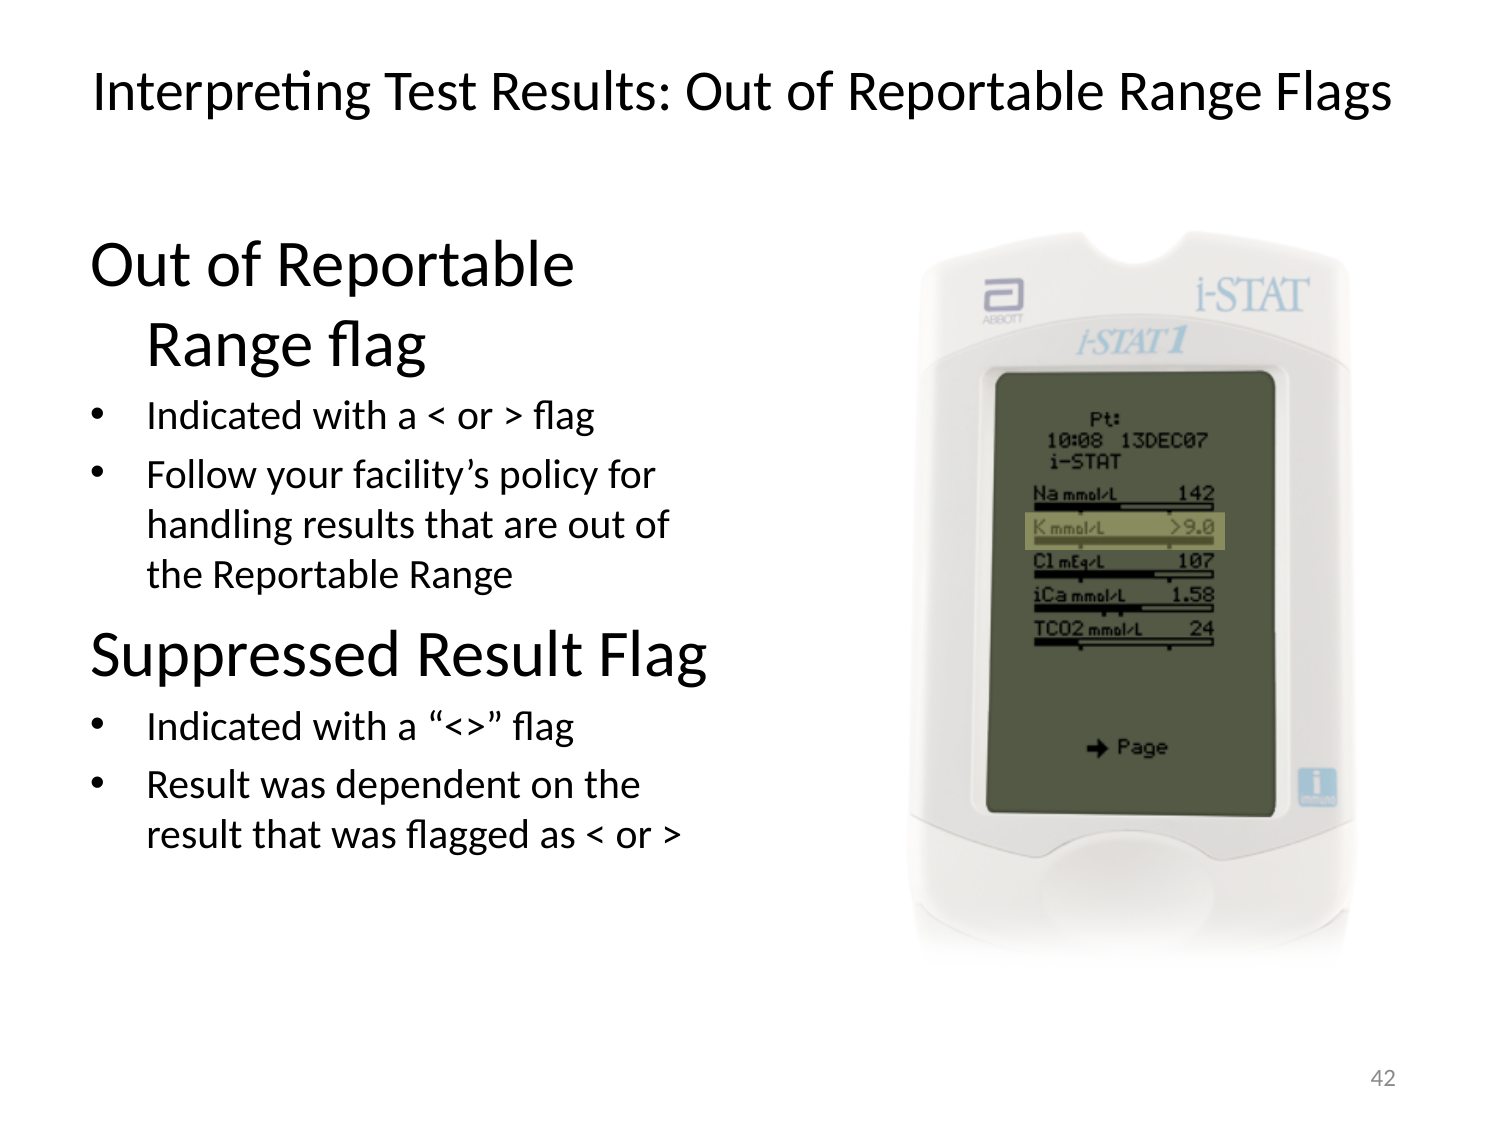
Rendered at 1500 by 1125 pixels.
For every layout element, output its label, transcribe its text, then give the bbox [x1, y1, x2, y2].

slide_number 42 [1348, 1051, 1412, 1102]
title Interpreting Test Results: Out of Reportable Range Flags [75, 12, 1425, 163]
picture [874, 206, 1391, 989]
list Out of Reportable Range flag Indicated with a < or > flag Follow your facility’s policy for handling results that are out of the Reportable Range Suppressed Result Flag Indicated with a “<>” flag Result was dependent on the result that was flagged as < or > [75, 212, 738, 975]
